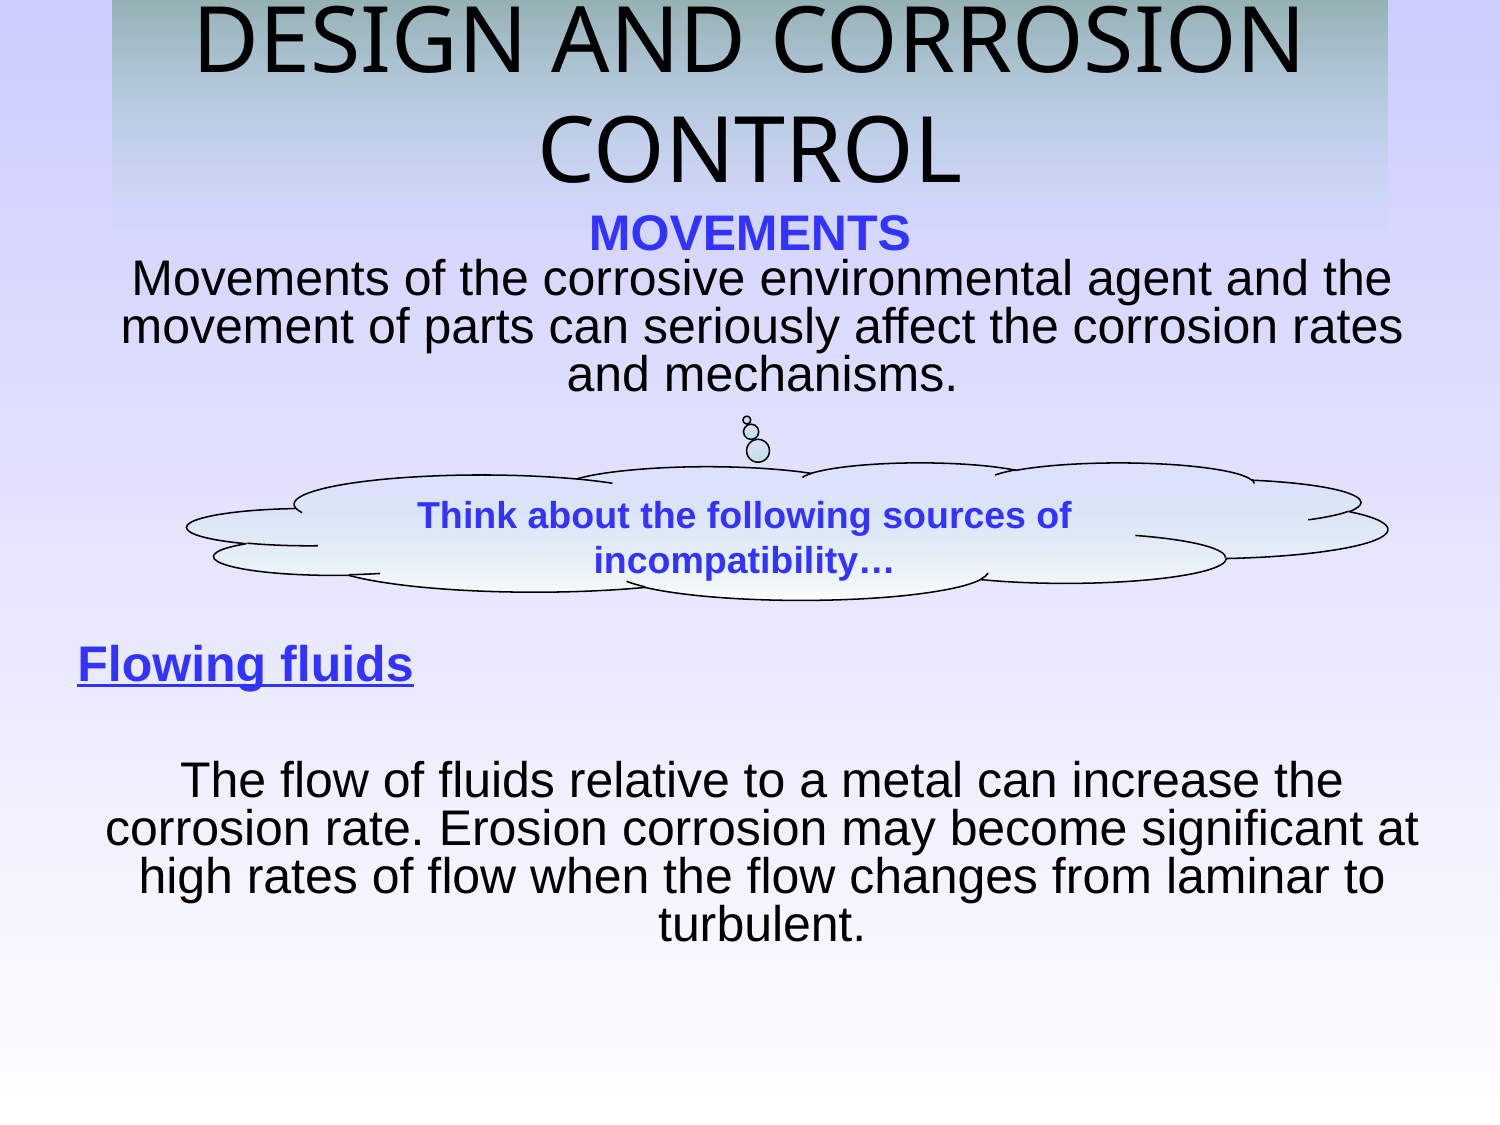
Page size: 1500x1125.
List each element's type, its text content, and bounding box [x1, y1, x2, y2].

title DESIGN AND CORROSION CONTROL MOVEMENTS [112, 0, 1388, 242]
text_box Think about the following sources of incompatibility… [186, 462, 1388, 601]
subtitle Movements of the corrosive environmental agent and the movement of parts can seriously affect the corrosion rates and mechanisms. Flowing fluids The flow of fluids relative to a metal can increase the corrosion rate. Erosion corrosion may become significant at high rates of flow when the flow changes from laminar to turbulent. [62, 249, 1463, 1076]
text_box Think about the following sources of incompatibility… [743, 416, 770, 463]
